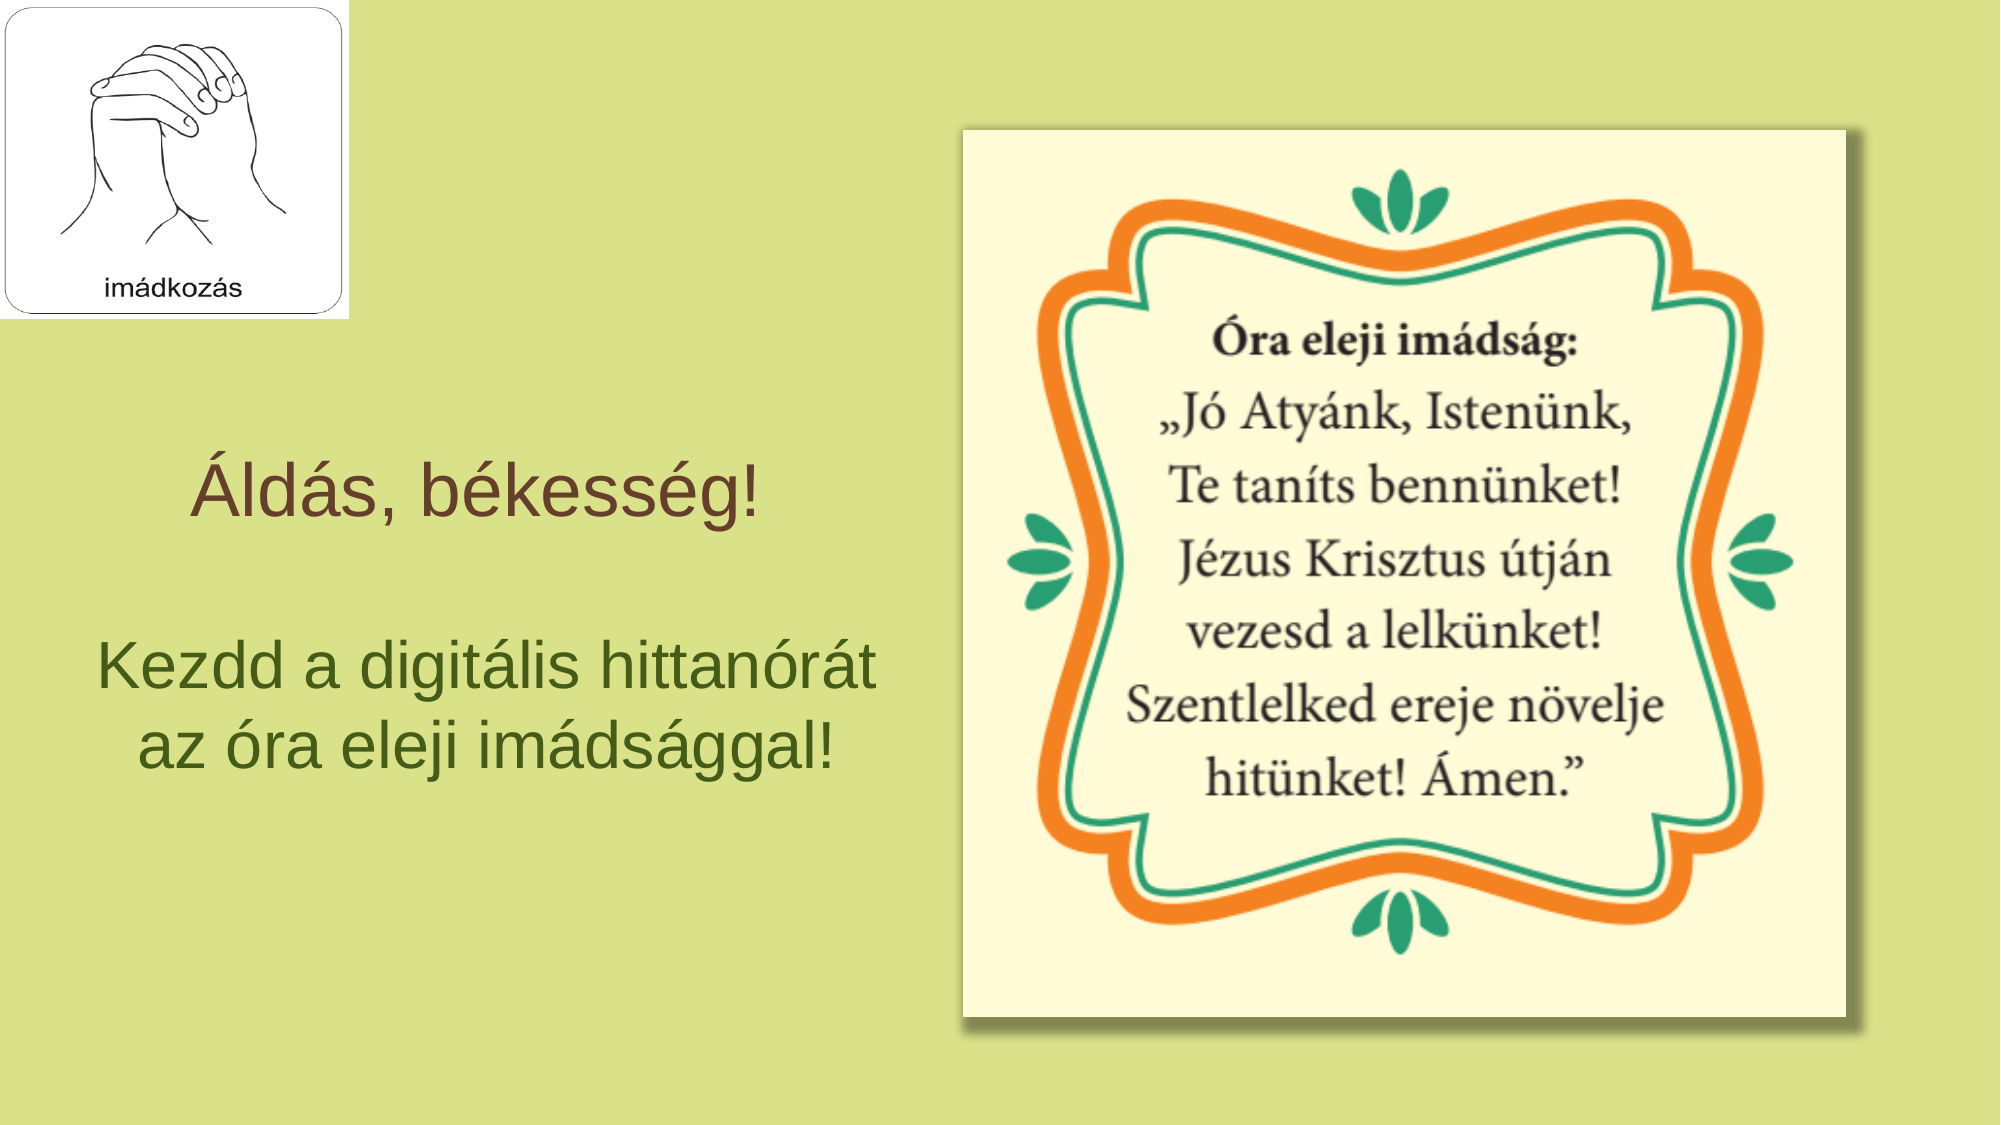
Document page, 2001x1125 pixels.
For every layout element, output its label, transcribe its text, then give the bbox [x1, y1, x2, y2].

picture [963, 130, 1846, 1017]
picture [0, 0, 349, 319]
text_box Áldás, békesség! Kezdd a digitális hittanórát az óra eleji imádsággal! [74, 434, 899, 789]
